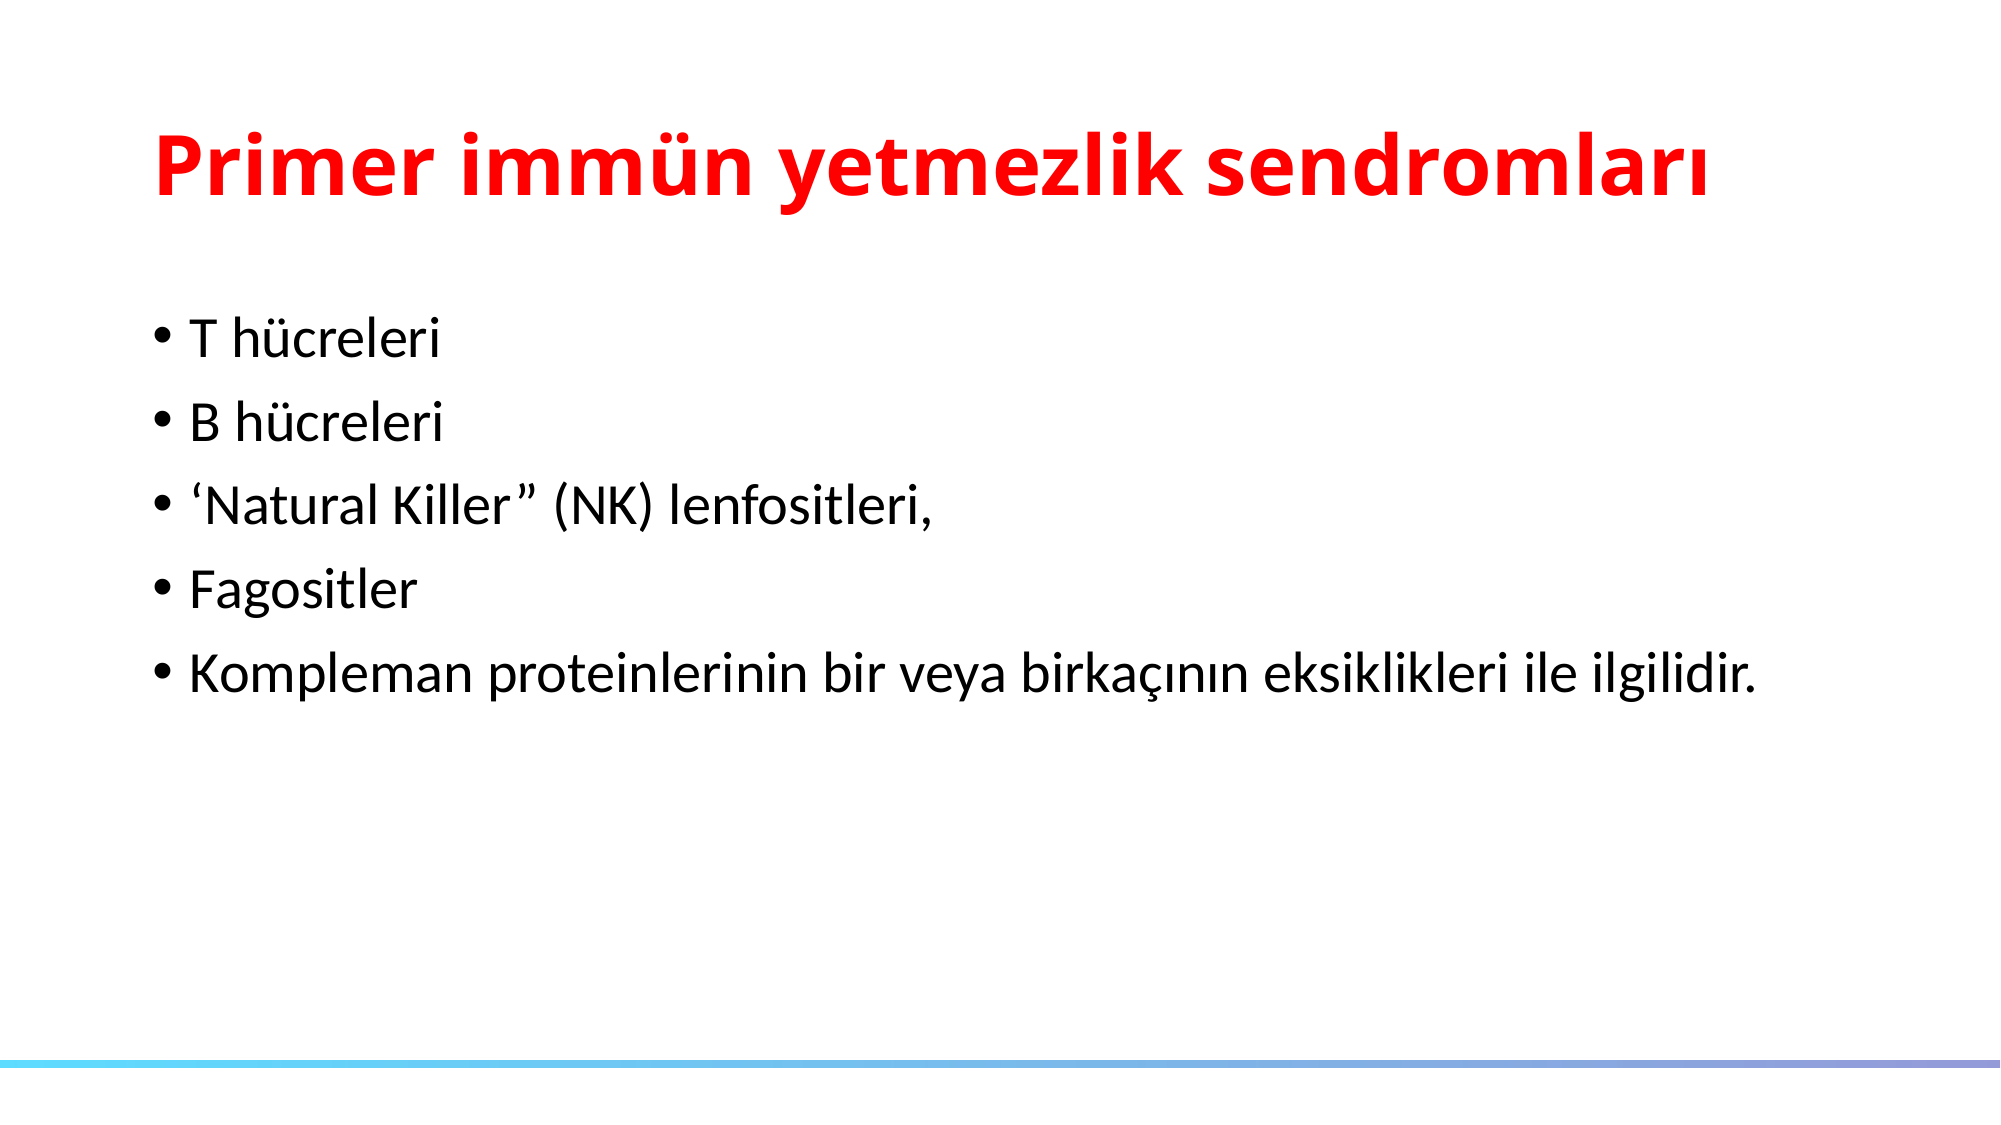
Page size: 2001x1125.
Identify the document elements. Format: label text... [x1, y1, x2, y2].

title Primer immün yetmezlik sendromları [137, 59, 1863, 278]
list T hücreleri B hücreleri ‘Natural Killer” (NK) lenfositleri, Fagositler Kompleman proteinlerinin bir veya birkaçının eksiklikleri ile ilgilidir. [137, 299, 1863, 1014]
